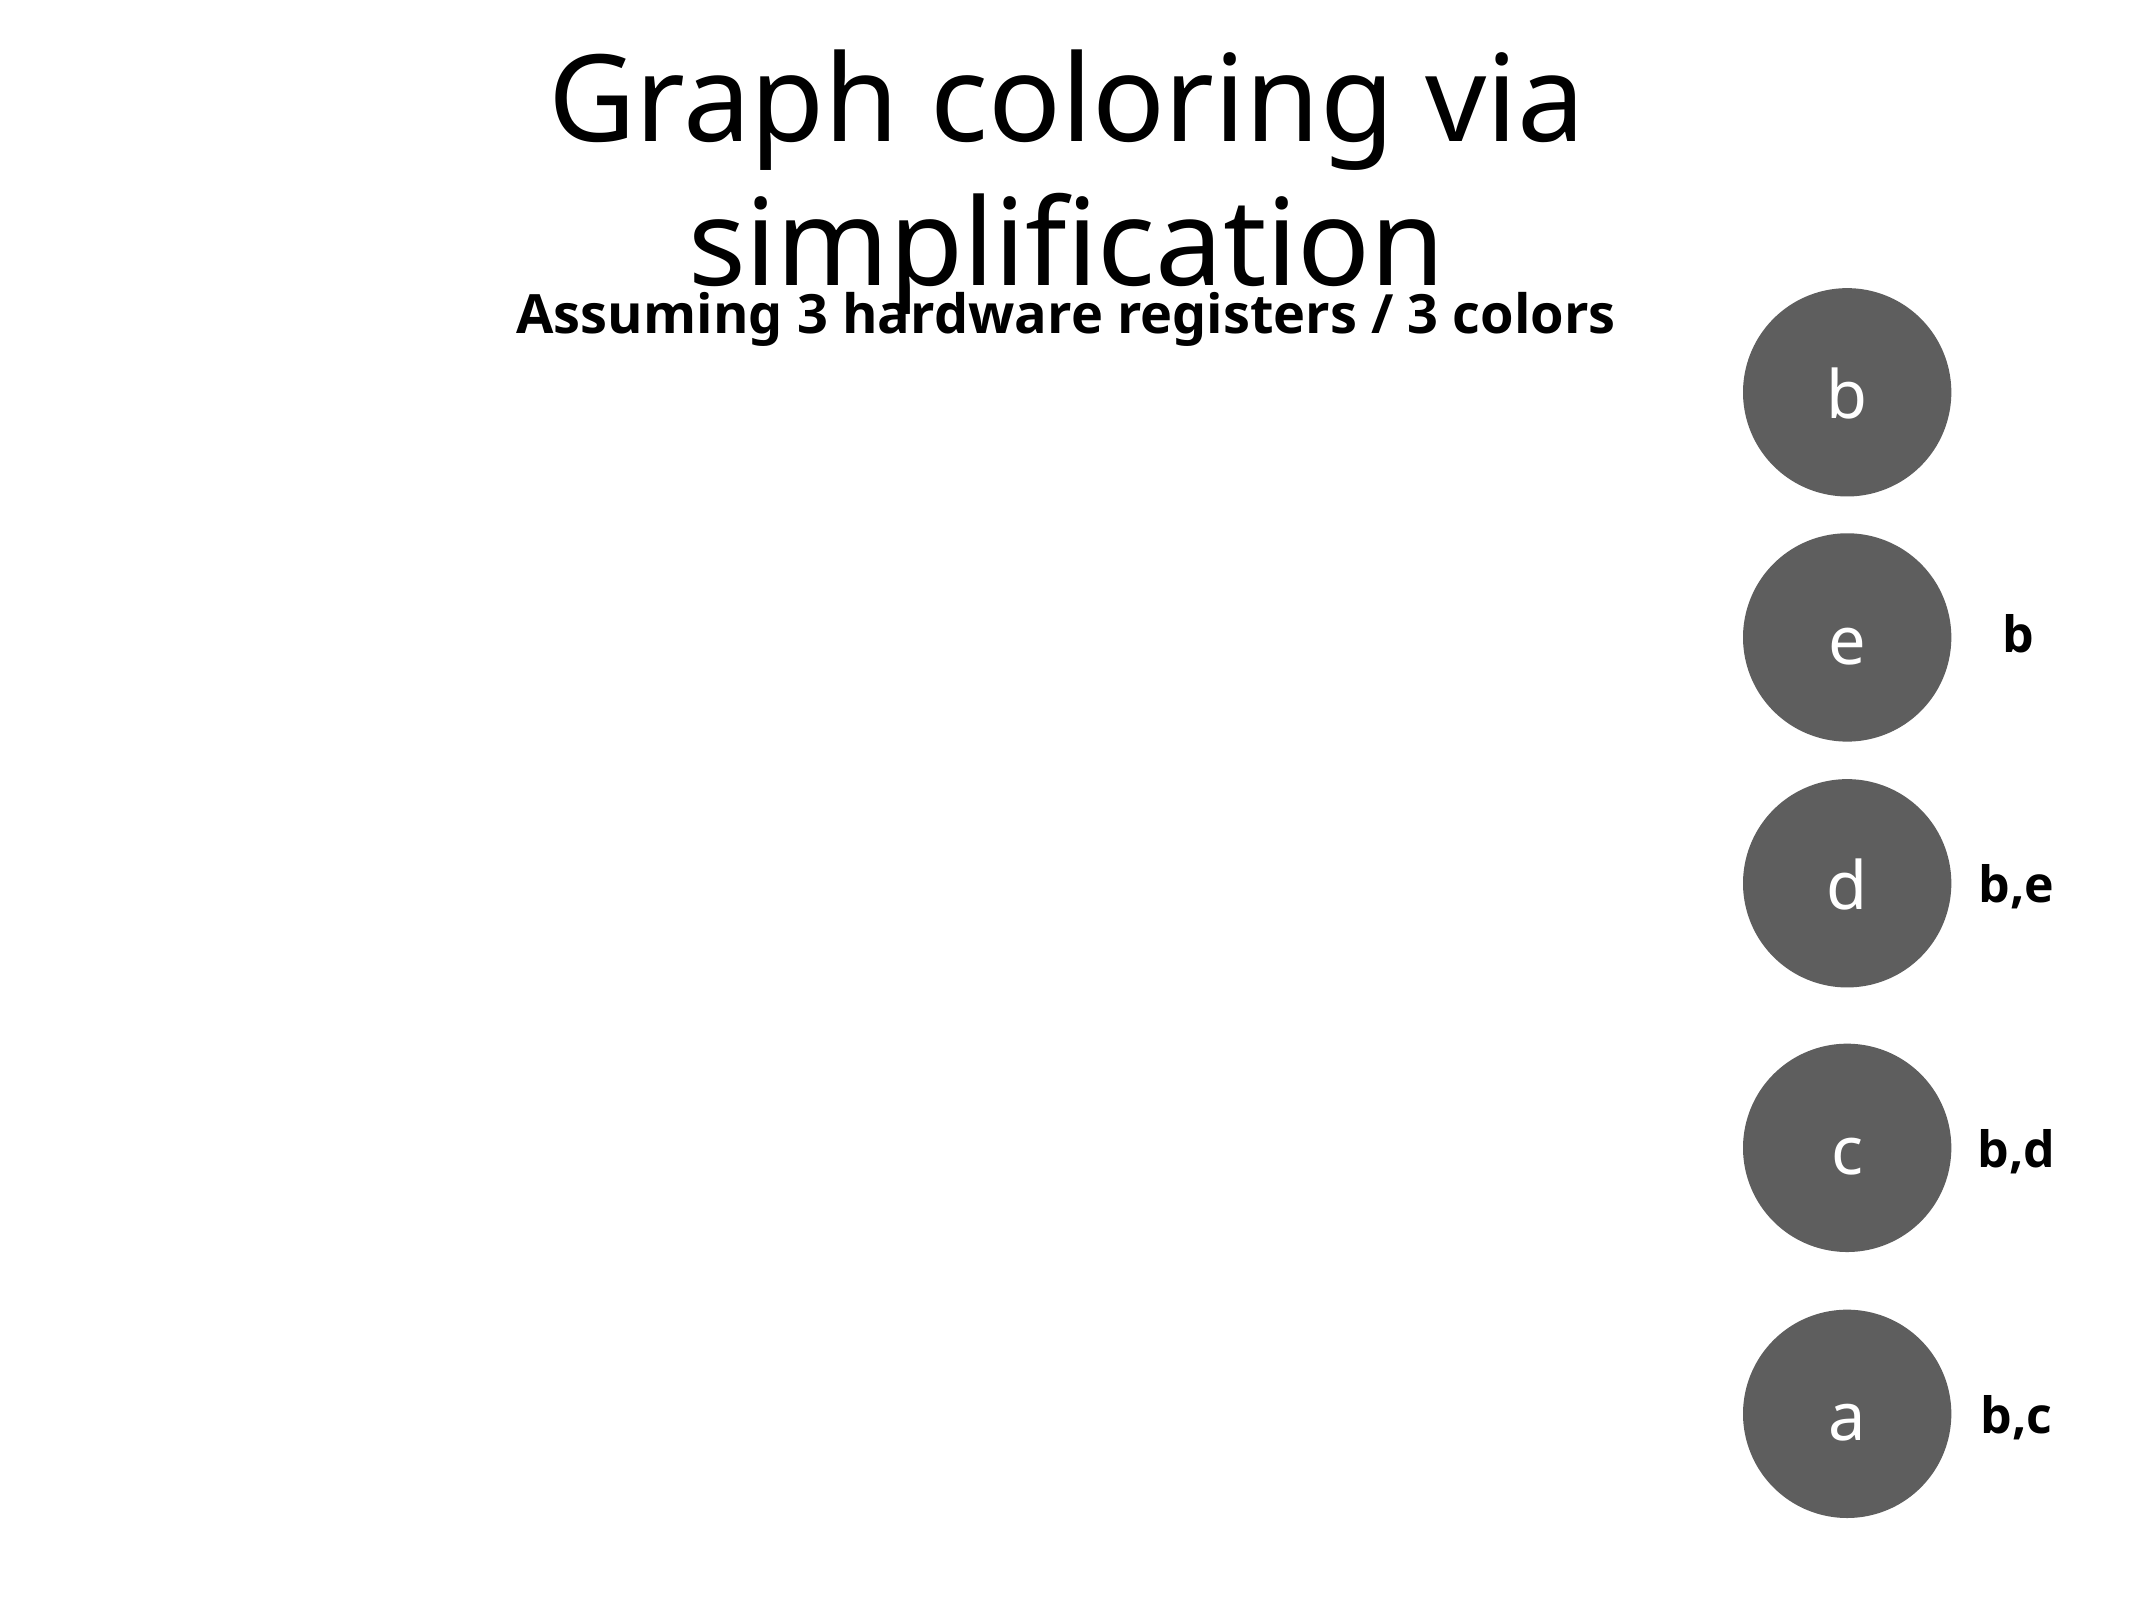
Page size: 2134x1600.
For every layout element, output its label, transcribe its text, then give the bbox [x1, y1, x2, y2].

text_box Assuming 3 hardware registers / 3 colors [508, 270, 1626, 353]
text_box b,d [1969, 1109, 2064, 1187]
text_box a [1743, 1309, 1952, 1519]
text_box b,c [1972, 1375, 2061, 1453]
text_box d [1743, 779, 1952, 988]
title Graph coloring via simplification [155, 41, 1978, 290]
text_box e [1743, 533, 1952, 742]
text_box b [1743, 288, 1952, 497]
text_box b,e [1970, 843, 2063, 921]
text_box c [1743, 1043, 1952, 1253]
text_box b [1994, 594, 2043, 671]
